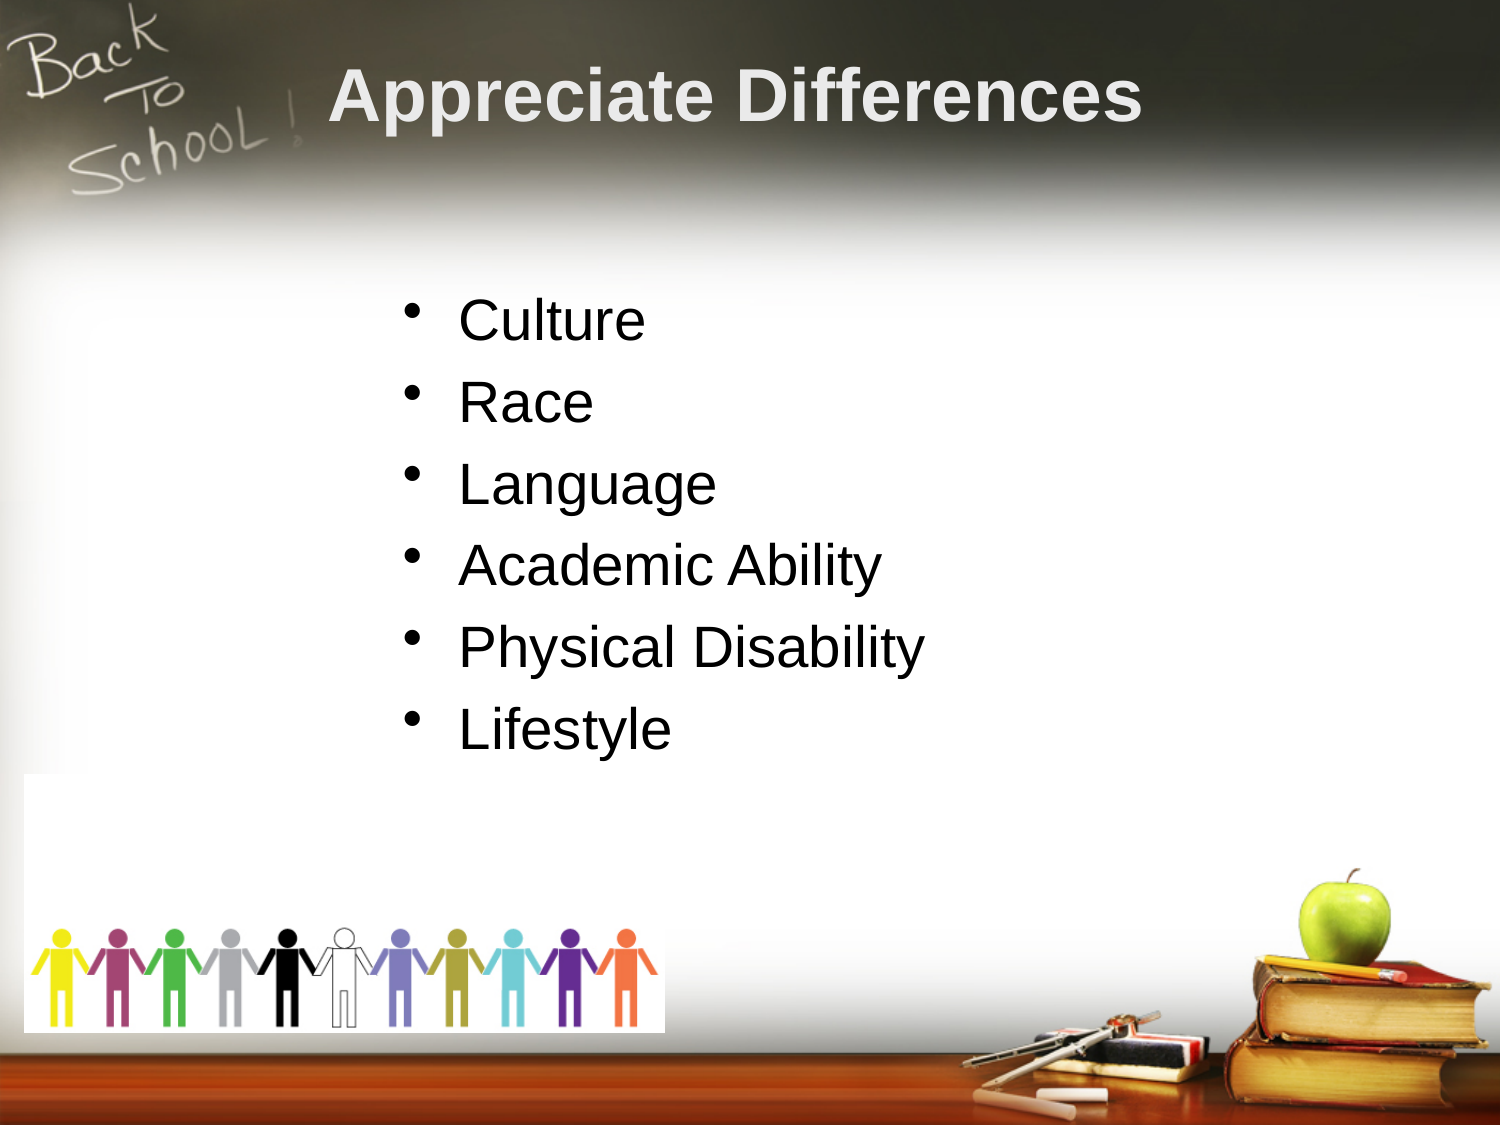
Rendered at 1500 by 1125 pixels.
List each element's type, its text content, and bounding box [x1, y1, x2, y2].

title Appreciate Differences [312, 50, 1288, 134]
list Culture Race Language Academic Ability Physical Disability Lifestyle [387, 275, 1500, 950]
picture [0, 0, 1500, 1125]
